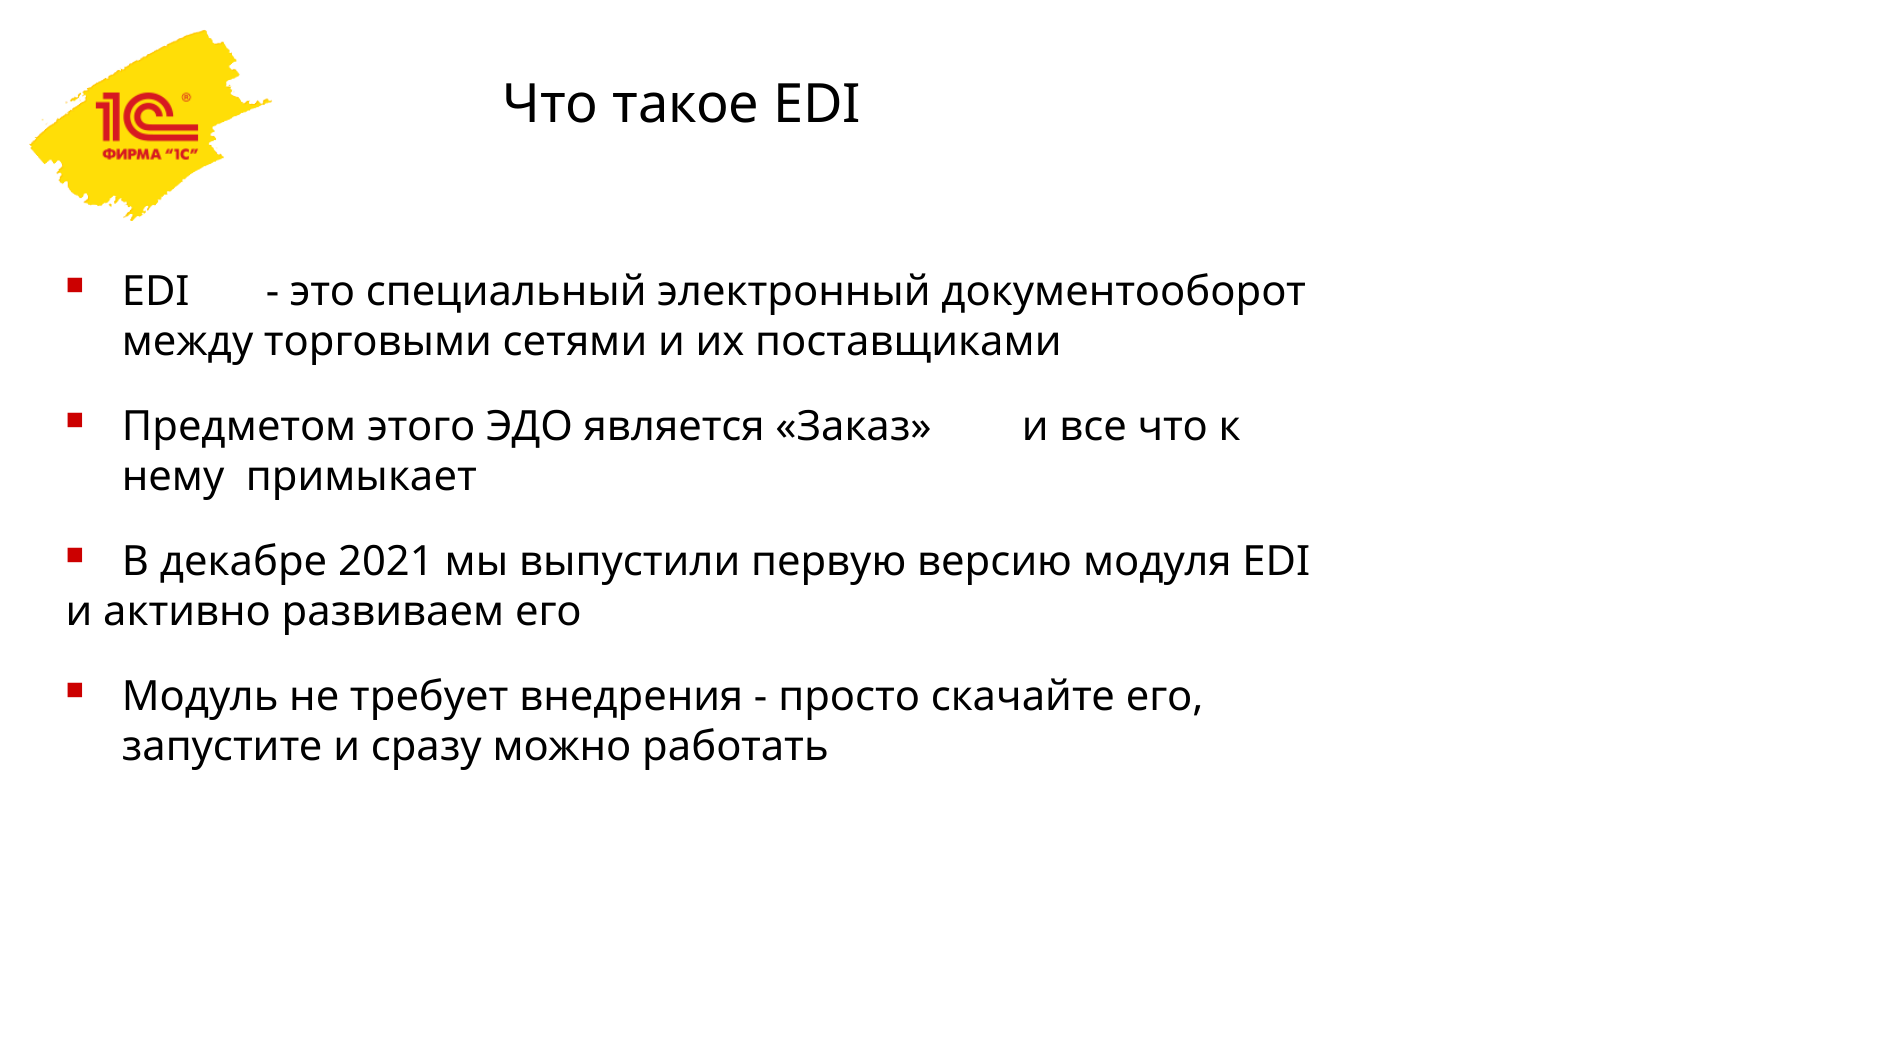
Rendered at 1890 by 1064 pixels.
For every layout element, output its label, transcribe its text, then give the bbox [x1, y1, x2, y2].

picture [29, 29, 273, 221]
text_box EDI - это специальный электронный документооборот между торговыми сетями и их поставщиками Предметом этого ЭДО является «Заказ» и все что к нему примыкает В декабре 2021 мы выпустили первую версию модуля EDI и активно развиваем его Модуль не требует внедрения - просто скачайте его, запустите и сразу можно работать [63, 261, 1331, 769]
title Что такое EDI [392, 65, 970, 134]
